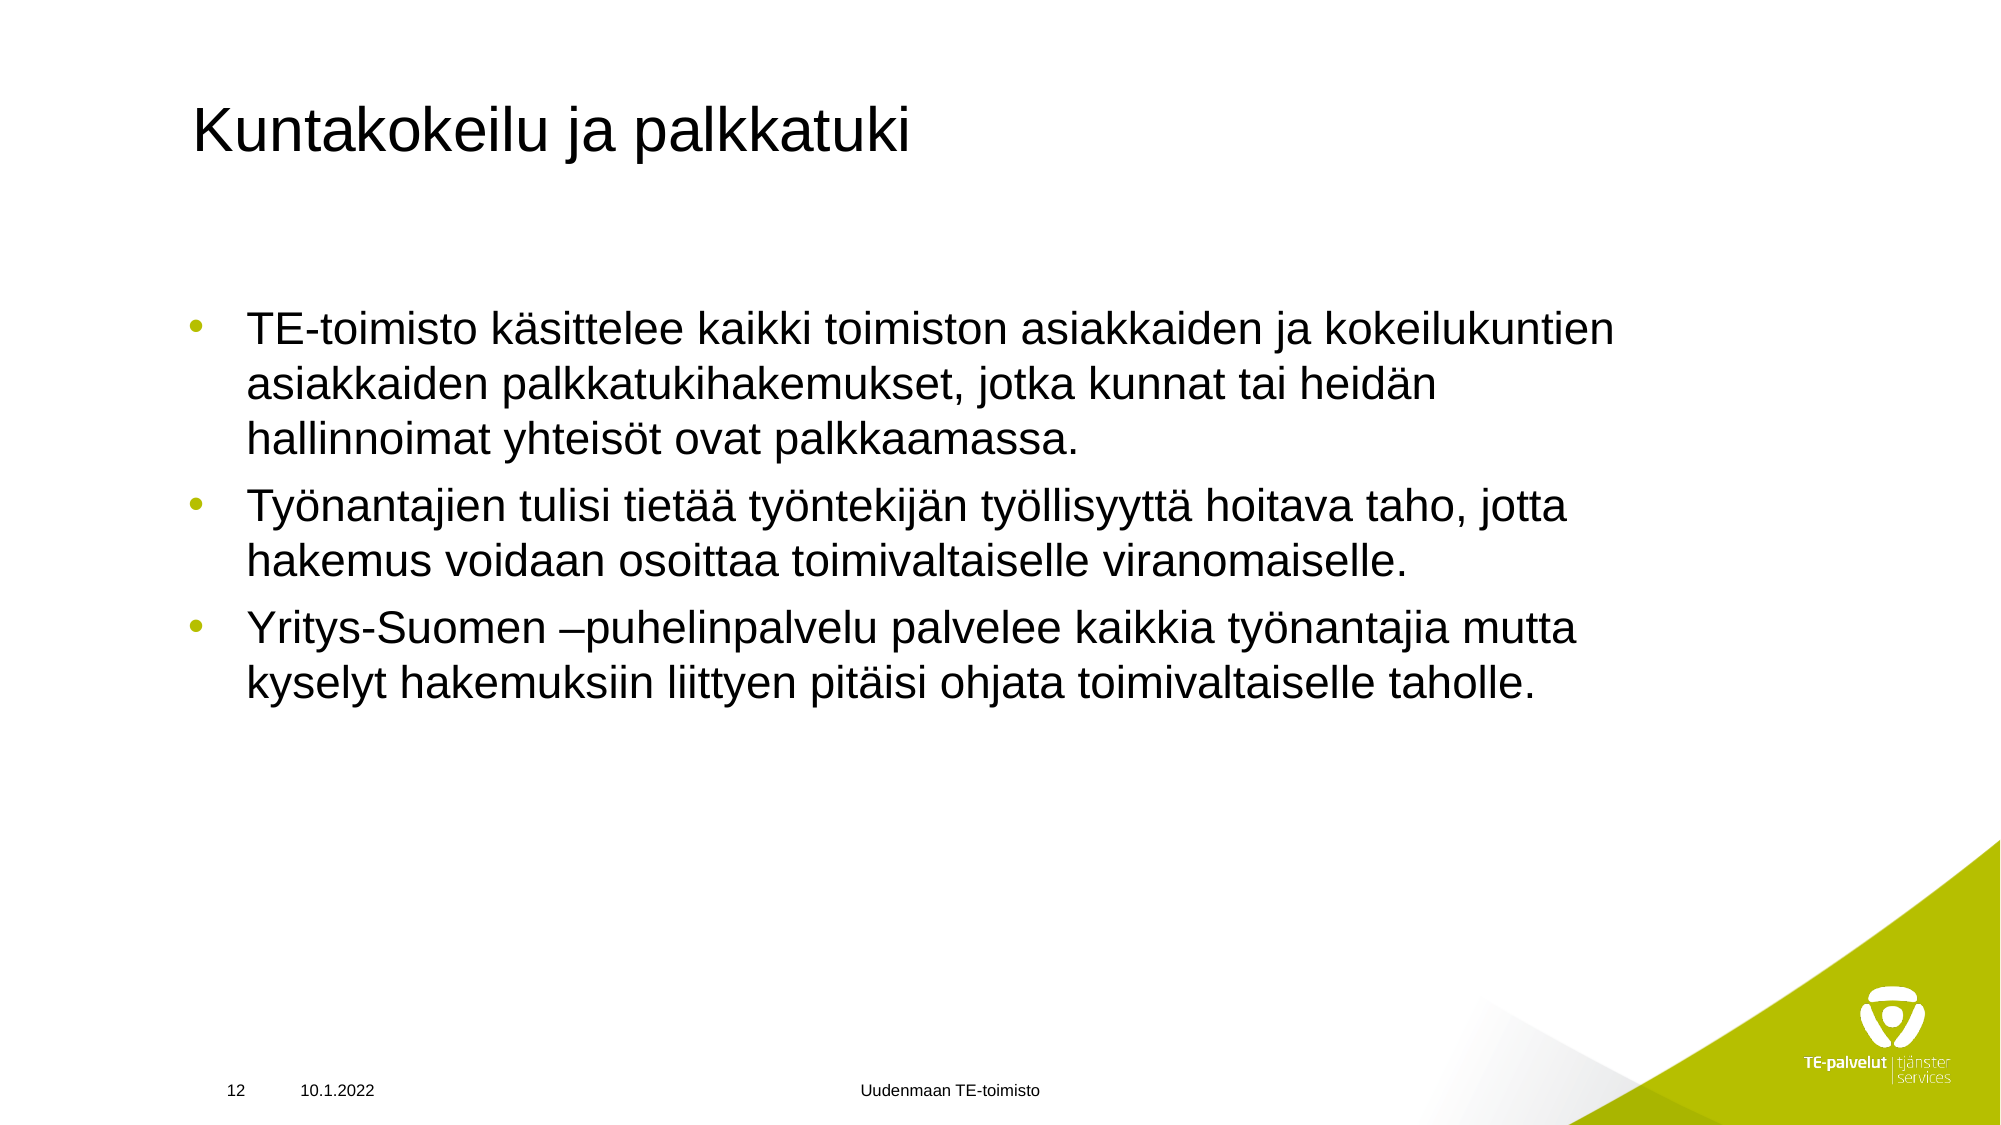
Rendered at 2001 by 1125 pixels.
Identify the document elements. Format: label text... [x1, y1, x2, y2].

slide_number 12 [165, 1073, 245, 1106]
title Kuntakokeilu ja palkkatuki [177, 81, 1709, 265]
list TE-toimisto käsittelee kaikki toimiston asiakkaiden ja kokeilukuntien asiakkaiden palkkatukihakemukset, jotka kunnat tai heidän hallinnoimat yhteisöt ovat palkkaamassa. Työnantajien tulisi tietää työntekijän työllisyyttä hoitava taho, jotta hakemus voidaan osoittaa toimivaltaiselle viranomaiselle. Yritys-Suomen –puhelinpalvelu palvelee kaikkia työnantajia mutta kyselyt hakemuksiin liittyen pitäisi ohjata toimivaltaiselle taholle. [173, 290, 1709, 997]
picture [1208, 787, 2001, 1125]
footer Uudenmaan TE-toimisto [429, 1073, 1472, 1106]
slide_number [245, 1073, 429, 1106]
